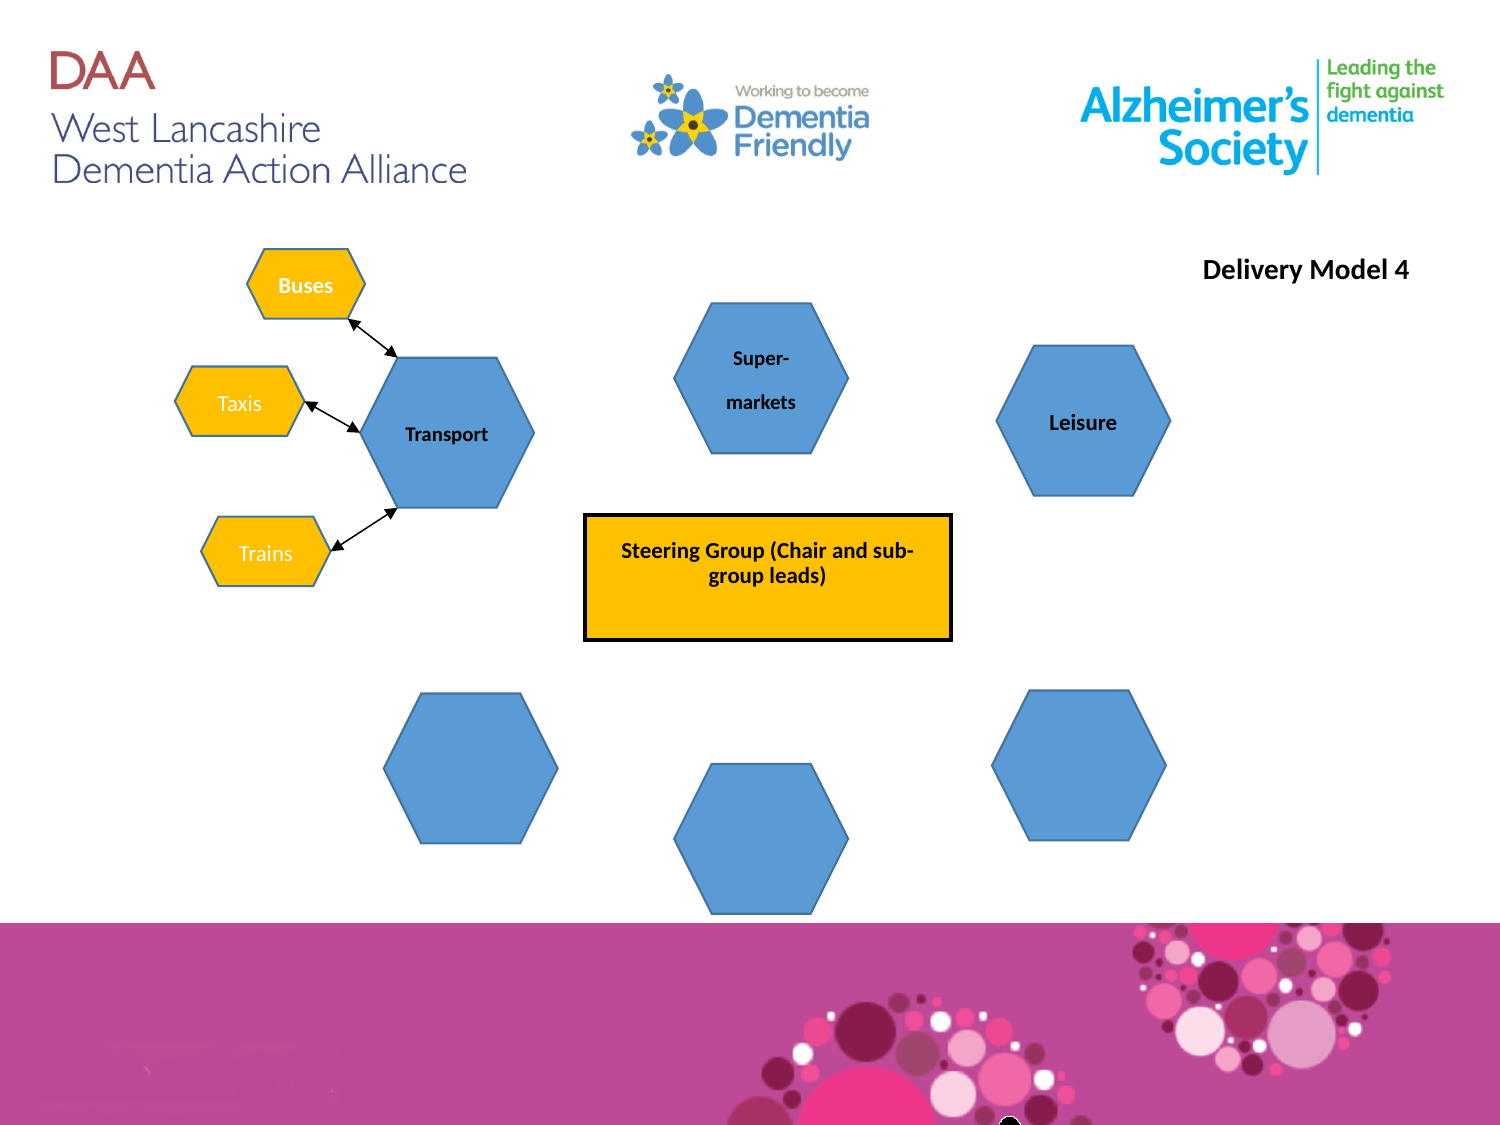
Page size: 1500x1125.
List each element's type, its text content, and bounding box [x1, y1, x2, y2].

table_header Steering Group (Chair and sub-group leads) [587, 517, 949, 638]
text_box [992, 690, 1166, 841]
picture [0, 923, 1500, 1125]
text_box Super- markets [674, 303, 849, 454]
text_box Transport [363, 357, 535, 508]
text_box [304, 400, 361, 433]
text_box [674, 763, 849, 914]
text_box [383, 693, 558, 844]
picture [51, 51, 466, 183]
text_box Taxis [174, 366, 304, 436]
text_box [347, 318, 398, 358]
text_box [330, 507, 398, 552]
text_box Delivery Model 4 [74, 115, 1425, 421]
picture [631, 74, 869, 162]
text_box Leisure [996, 345, 1171, 496]
text_box Trains [201, 516, 328, 587]
text_box Buses [246, 249, 366, 319]
picture [1024, 0, 1500, 235]
